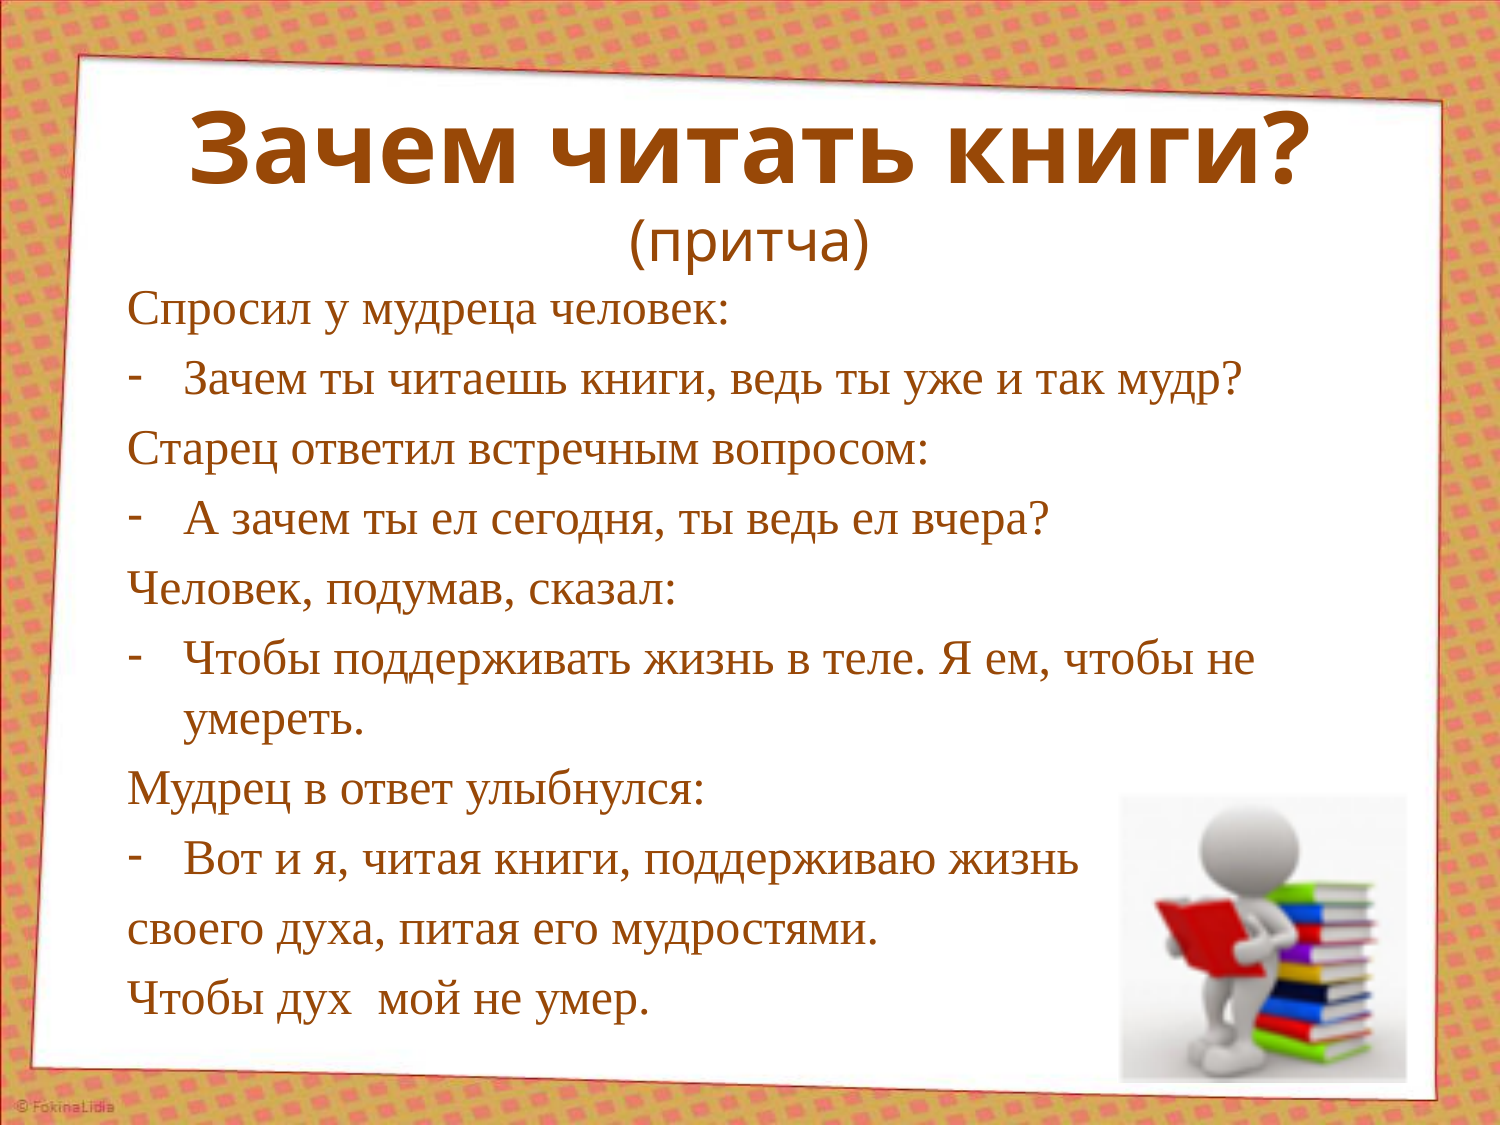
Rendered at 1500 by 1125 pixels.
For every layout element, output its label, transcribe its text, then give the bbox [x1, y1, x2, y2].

title Зачем читать книги? (притча) [159, 125, 1341, 232]
picture [0, 0, 1500, 1125]
list Спросил у мудреца человек: Зачем ты читаешь книги, ведь ты уже и так мудр? Старец ответил встречным вопросом: А зачем ты ел сегодня, ты ведь ел вчера? Человек, подумав, сказал: Чтобы поддерживать жизнь в теле. Я ем, чтобы не умереть. Мудрец в ответ улыбнулся: Вот и я, читая книги, поддерживаю жизнь своего духа, питая его мудростями. Чтобы дух мой не умер. [112, 267, 1294, 917]
